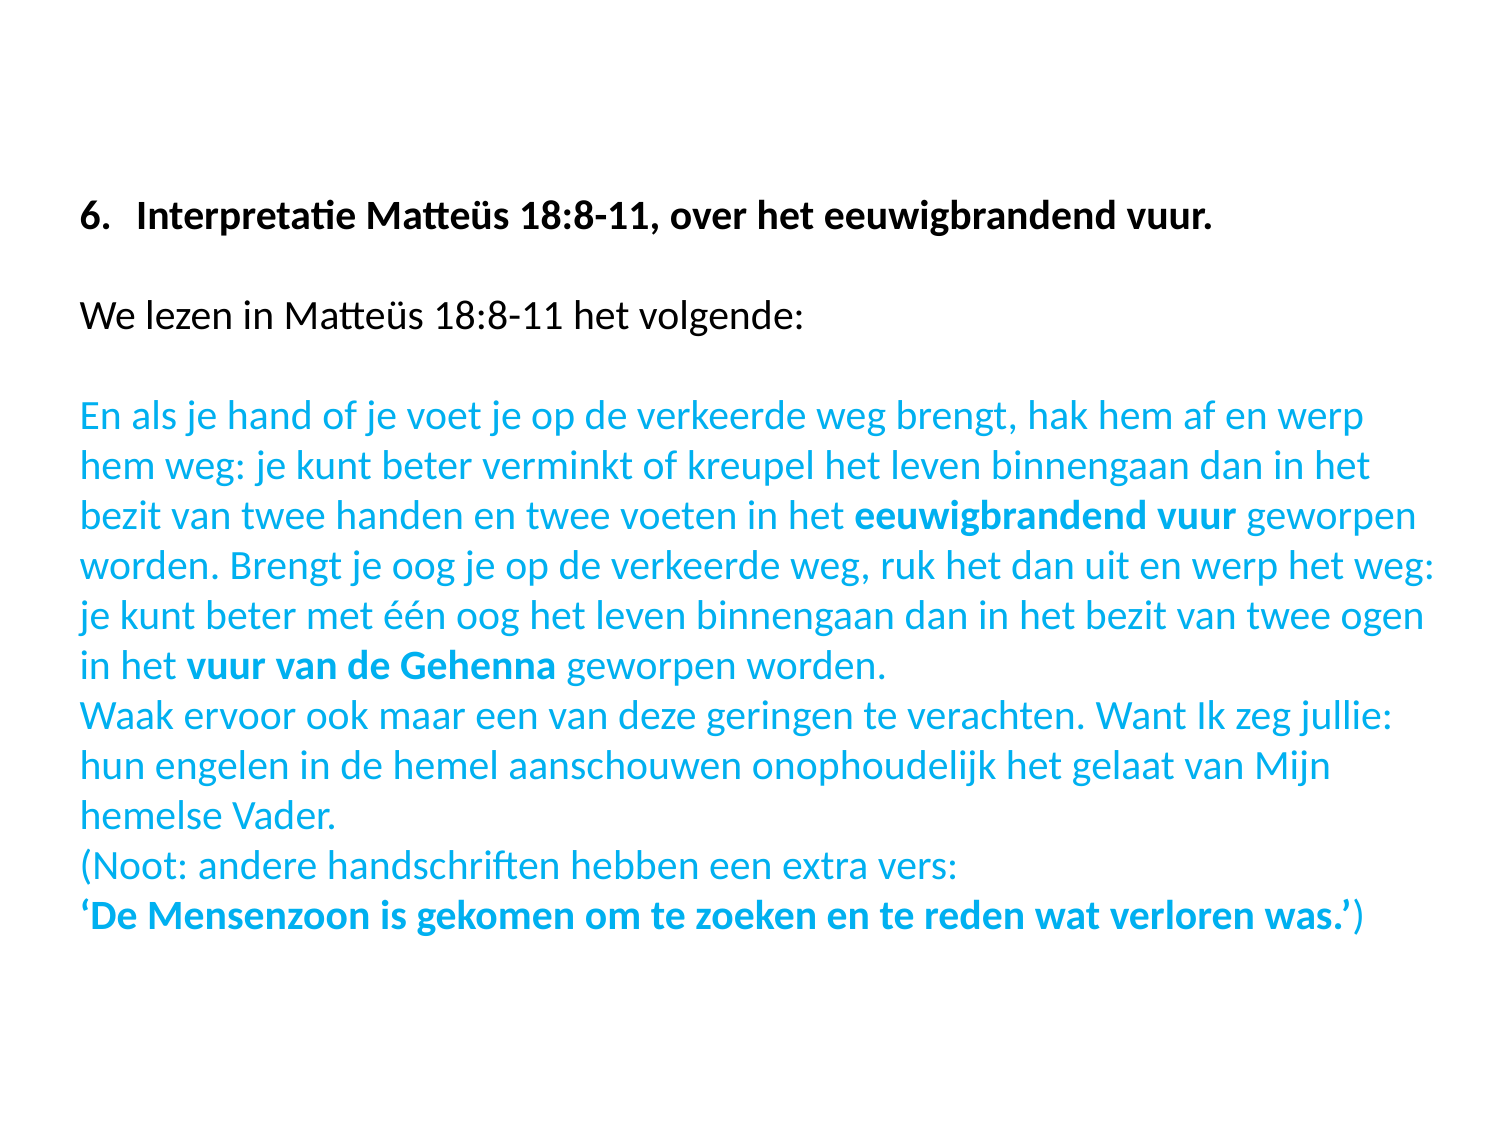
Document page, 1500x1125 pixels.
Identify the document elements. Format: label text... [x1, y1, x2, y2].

text_box Interpretatie Matteüs 18:8-11, over het eeuwigbrandend vuur. We lezen in Matteüs 18:8-11 het volgende: En als je hand of je voet je op de verkeerde weg brengt, hak hem af en werp hem weg: je kunt beter verminkt of kreupel het leven binnengaan dan in het bezit van twee handen en twee voeten in het eeuwigbrandend vuur geworpen worden. Brengt je oog je op de verkeerde weg, ruk het dan uit en werp het weg: je kunt beter met één oog het leven binnengaan dan in het bezit van twee ogen in het vuur van de Gehenna geworpen worden. Waak ervoor ook maar een van deze geringen te verachten. Want Ik zeg jullie: hun engelen in de hemel aanschouwen onophoudelijk het gelaat van Mijn hemelse Vader. (Noot: andere handschriften hebben een extra vers: ‘De Mensenzoon is gekomen om te zoeken en te reden wat verloren was.’) [64, 90, 1459, 991]
